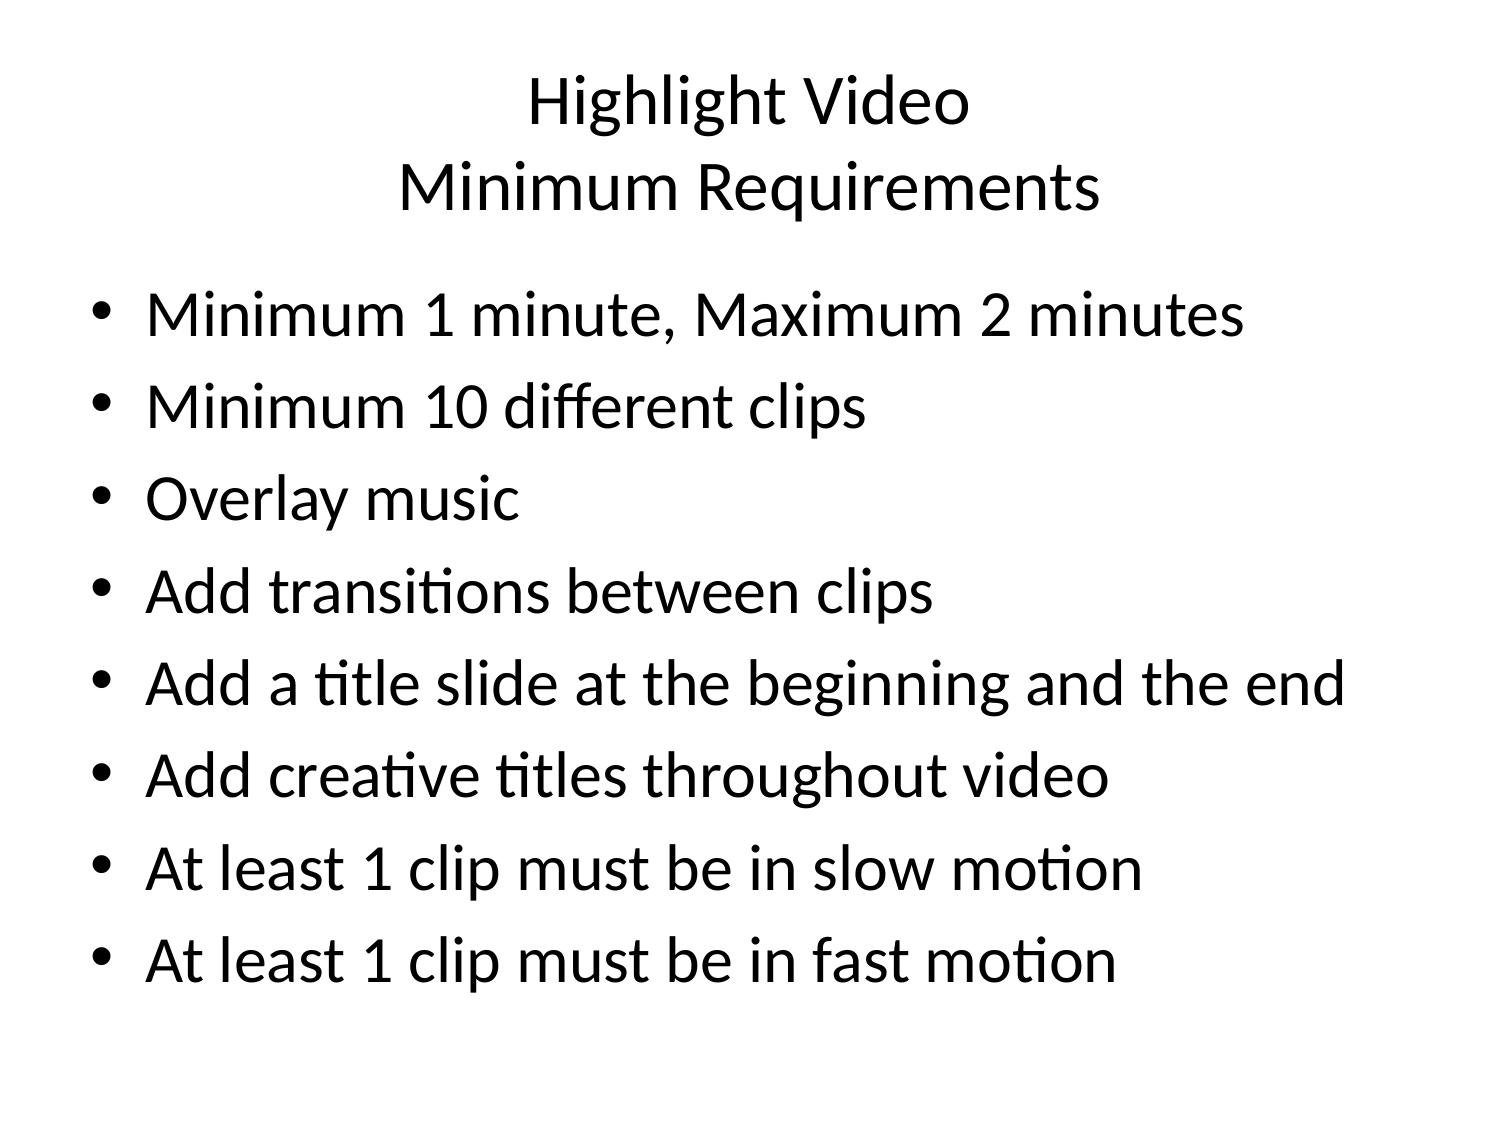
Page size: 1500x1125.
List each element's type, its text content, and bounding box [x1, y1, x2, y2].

title Highlight Video Minimum Requirements [75, 45, 1425, 233]
list Minimum 1 minute, Maximum 2 minutes Minimum 10 different clips Overlay music Add transitions between clips Add a title slide at the beginning and the end Add creative titles throughout video At least 1 clip must be in slow motion At least 1 clip must be in fast motion [75, 262, 1425, 1005]
